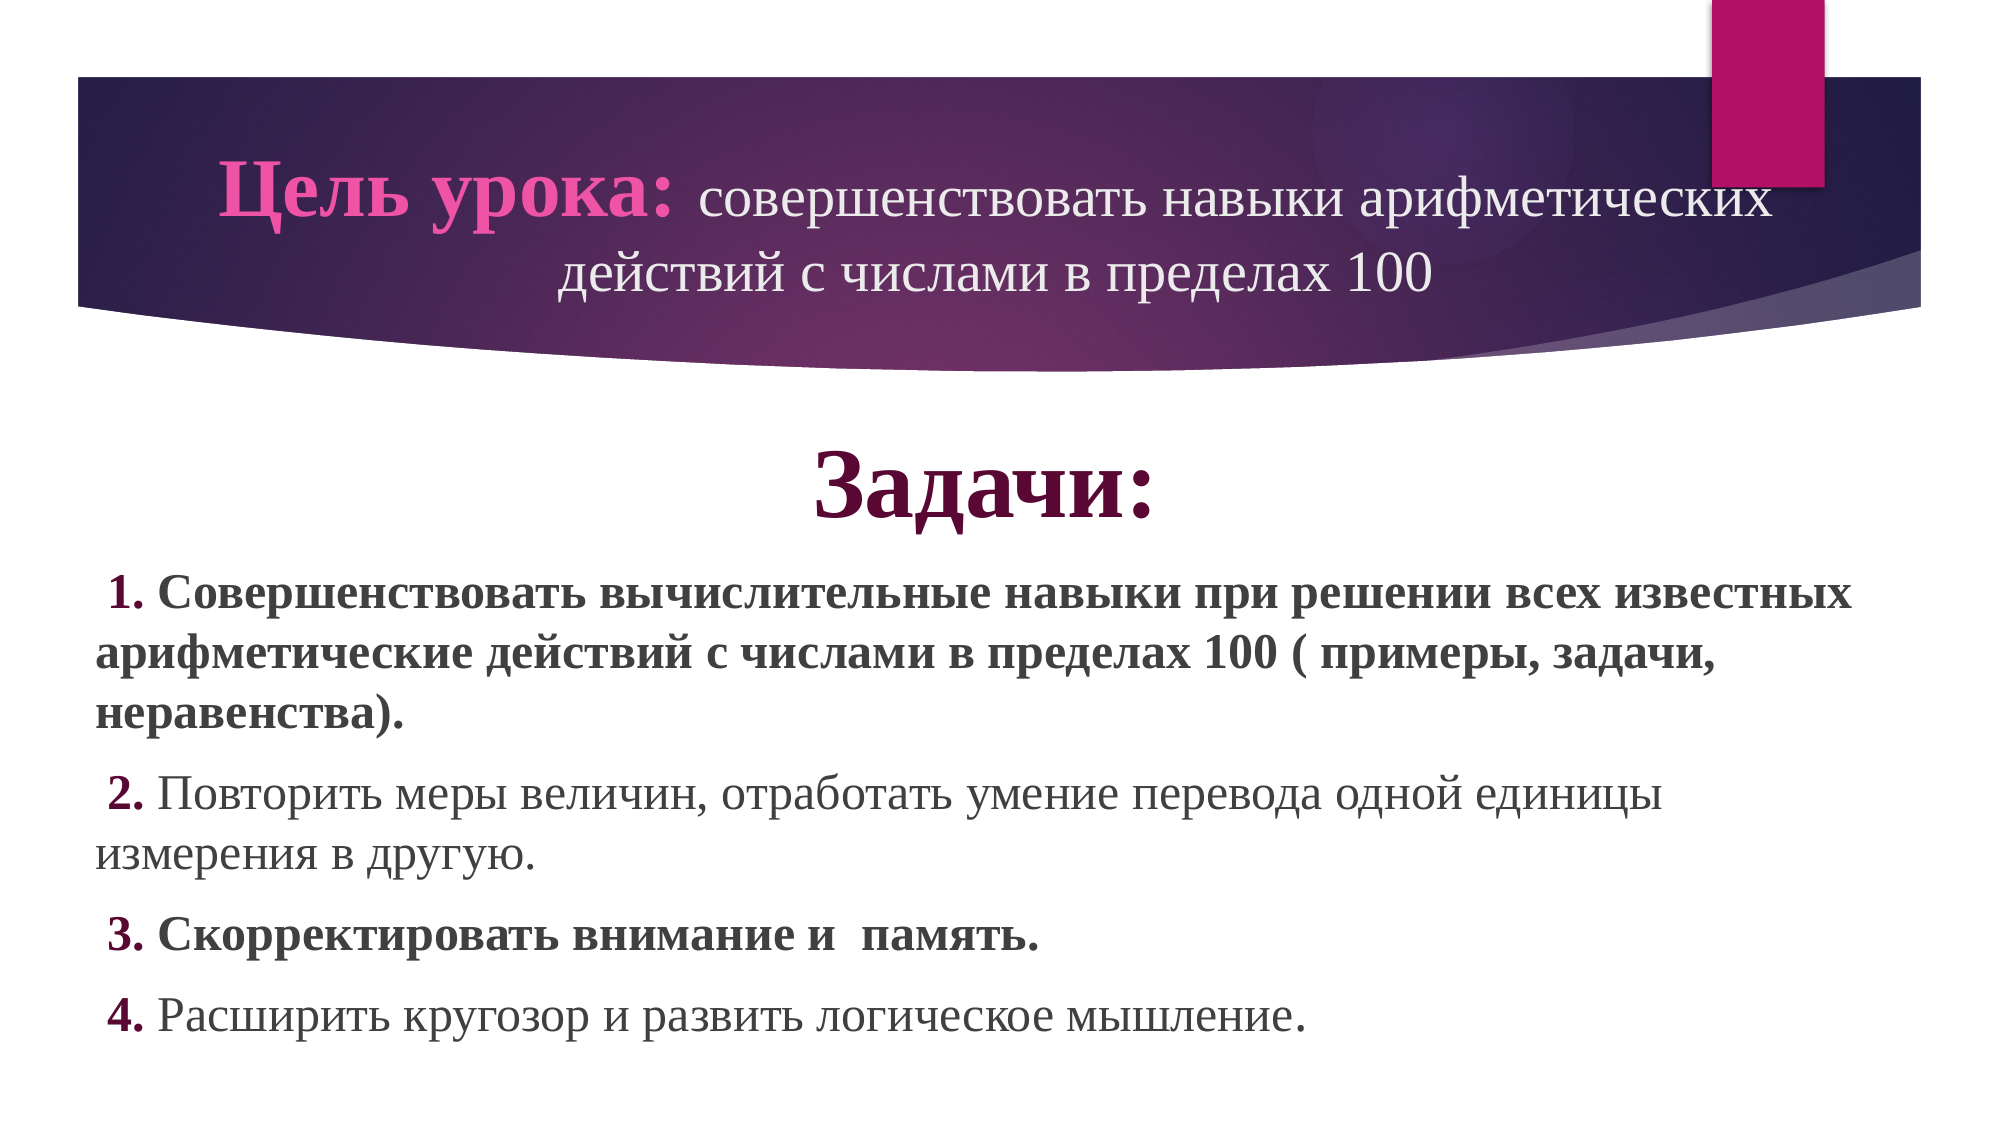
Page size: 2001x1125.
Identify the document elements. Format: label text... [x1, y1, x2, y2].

list Задачи: 1. Совершенствовать вычислительные навыки при решении всех известных арифметические действий с числами в пределах 100 ( примеры, задачи, неравенства). 2. Повторить меры величин, отработать умение перевода одной единицы измерения в другую. 3. Скорректировать внимание и память. 4. Расширить кругозор и развить логическое мышление. [80, 344, 1891, 1069]
title Цель урока: совершенствовать навыки арифметических действий с числами в пределах 100 [118, 160, 1874, 276]
